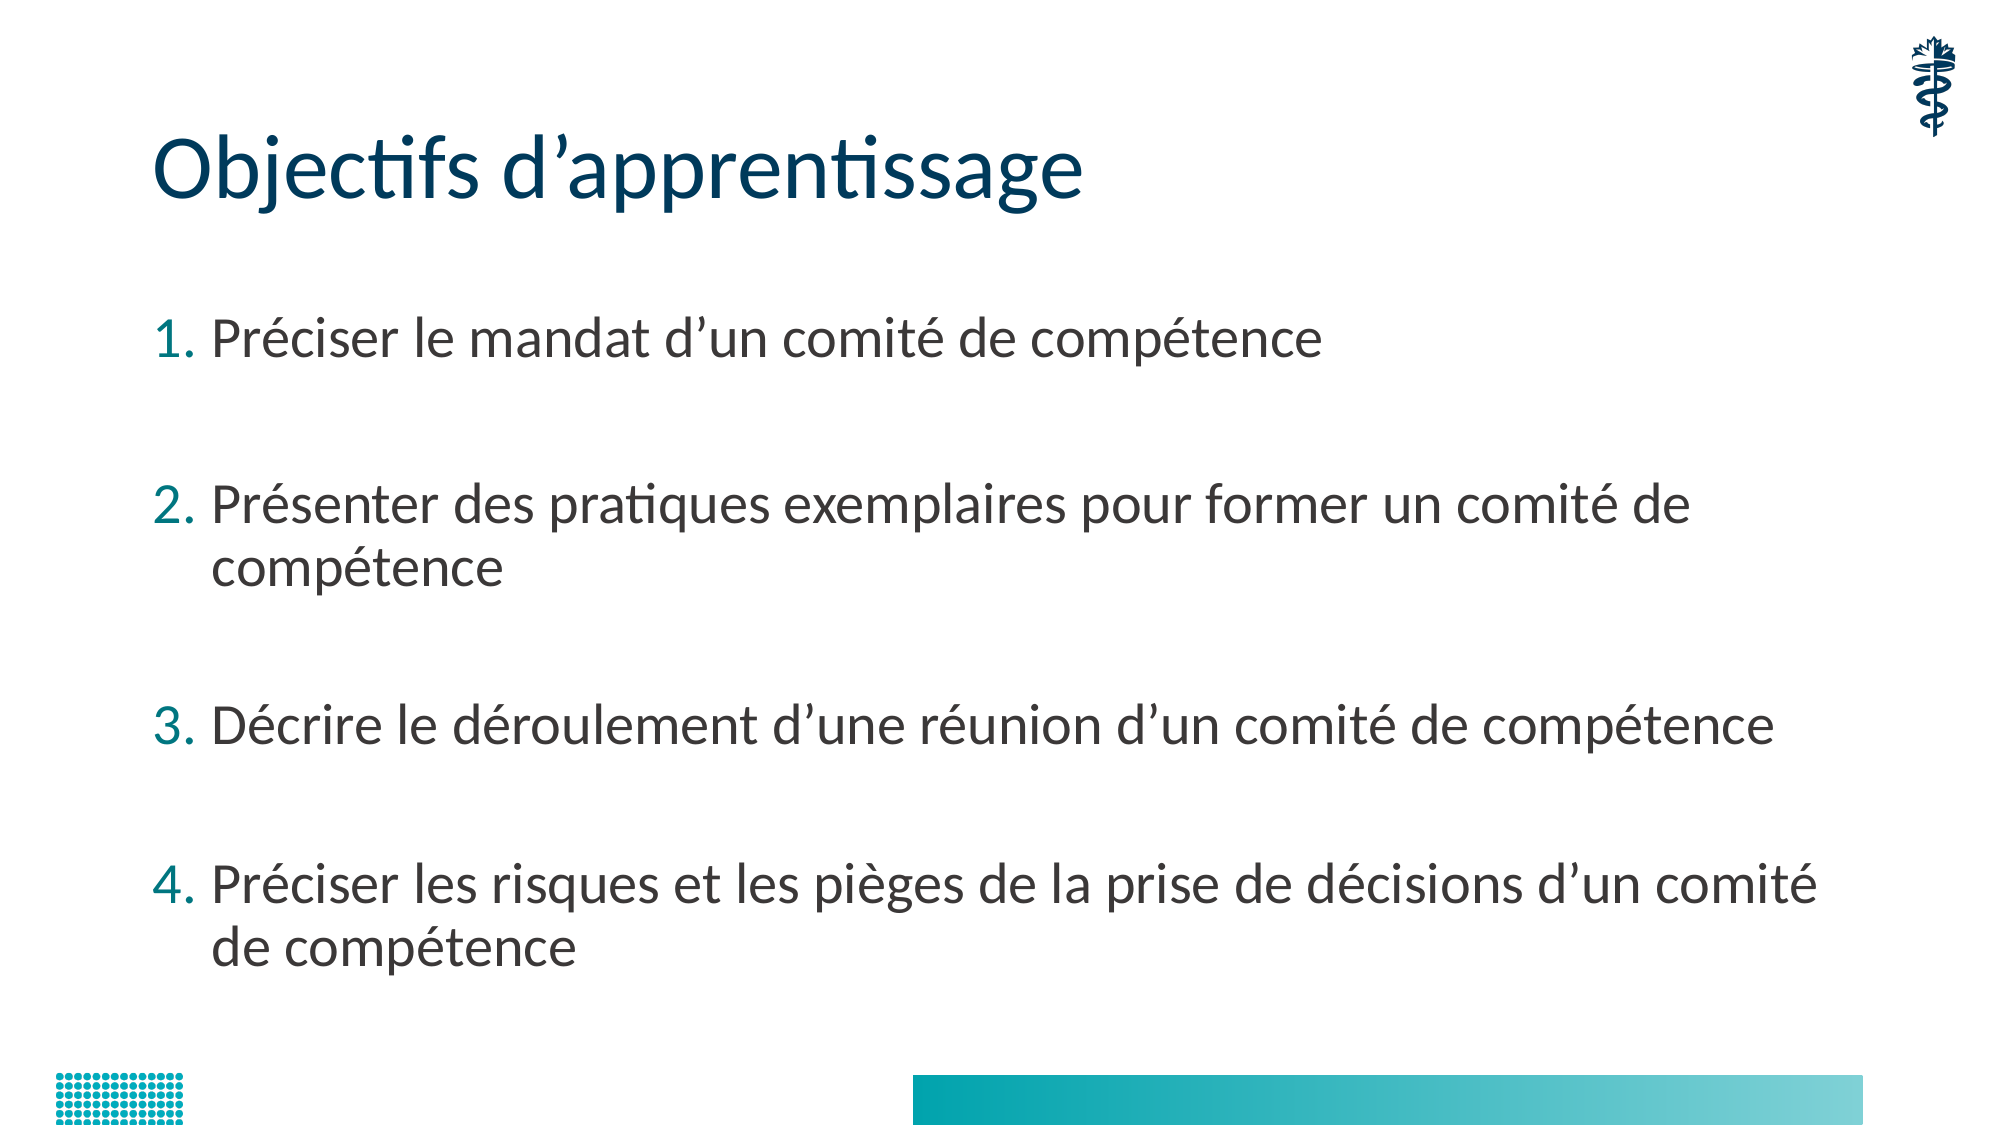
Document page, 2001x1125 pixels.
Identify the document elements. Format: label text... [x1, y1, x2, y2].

title Objectifs d’apprentissage [137, 59, 1863, 278]
list Préciser le mandat d’un comité de compétence Présenter des pratiques exemplaires pour former un comité de compétence Décrire le déroulement d’une réunion d’un comité de compétence Préciser les risques et les pièges de la prise de décisions d’un comité de compétence [137, 299, 1863, 1014]
picture [52, 1071, 186, 1125]
picture [1899, 24, 1968, 149]
